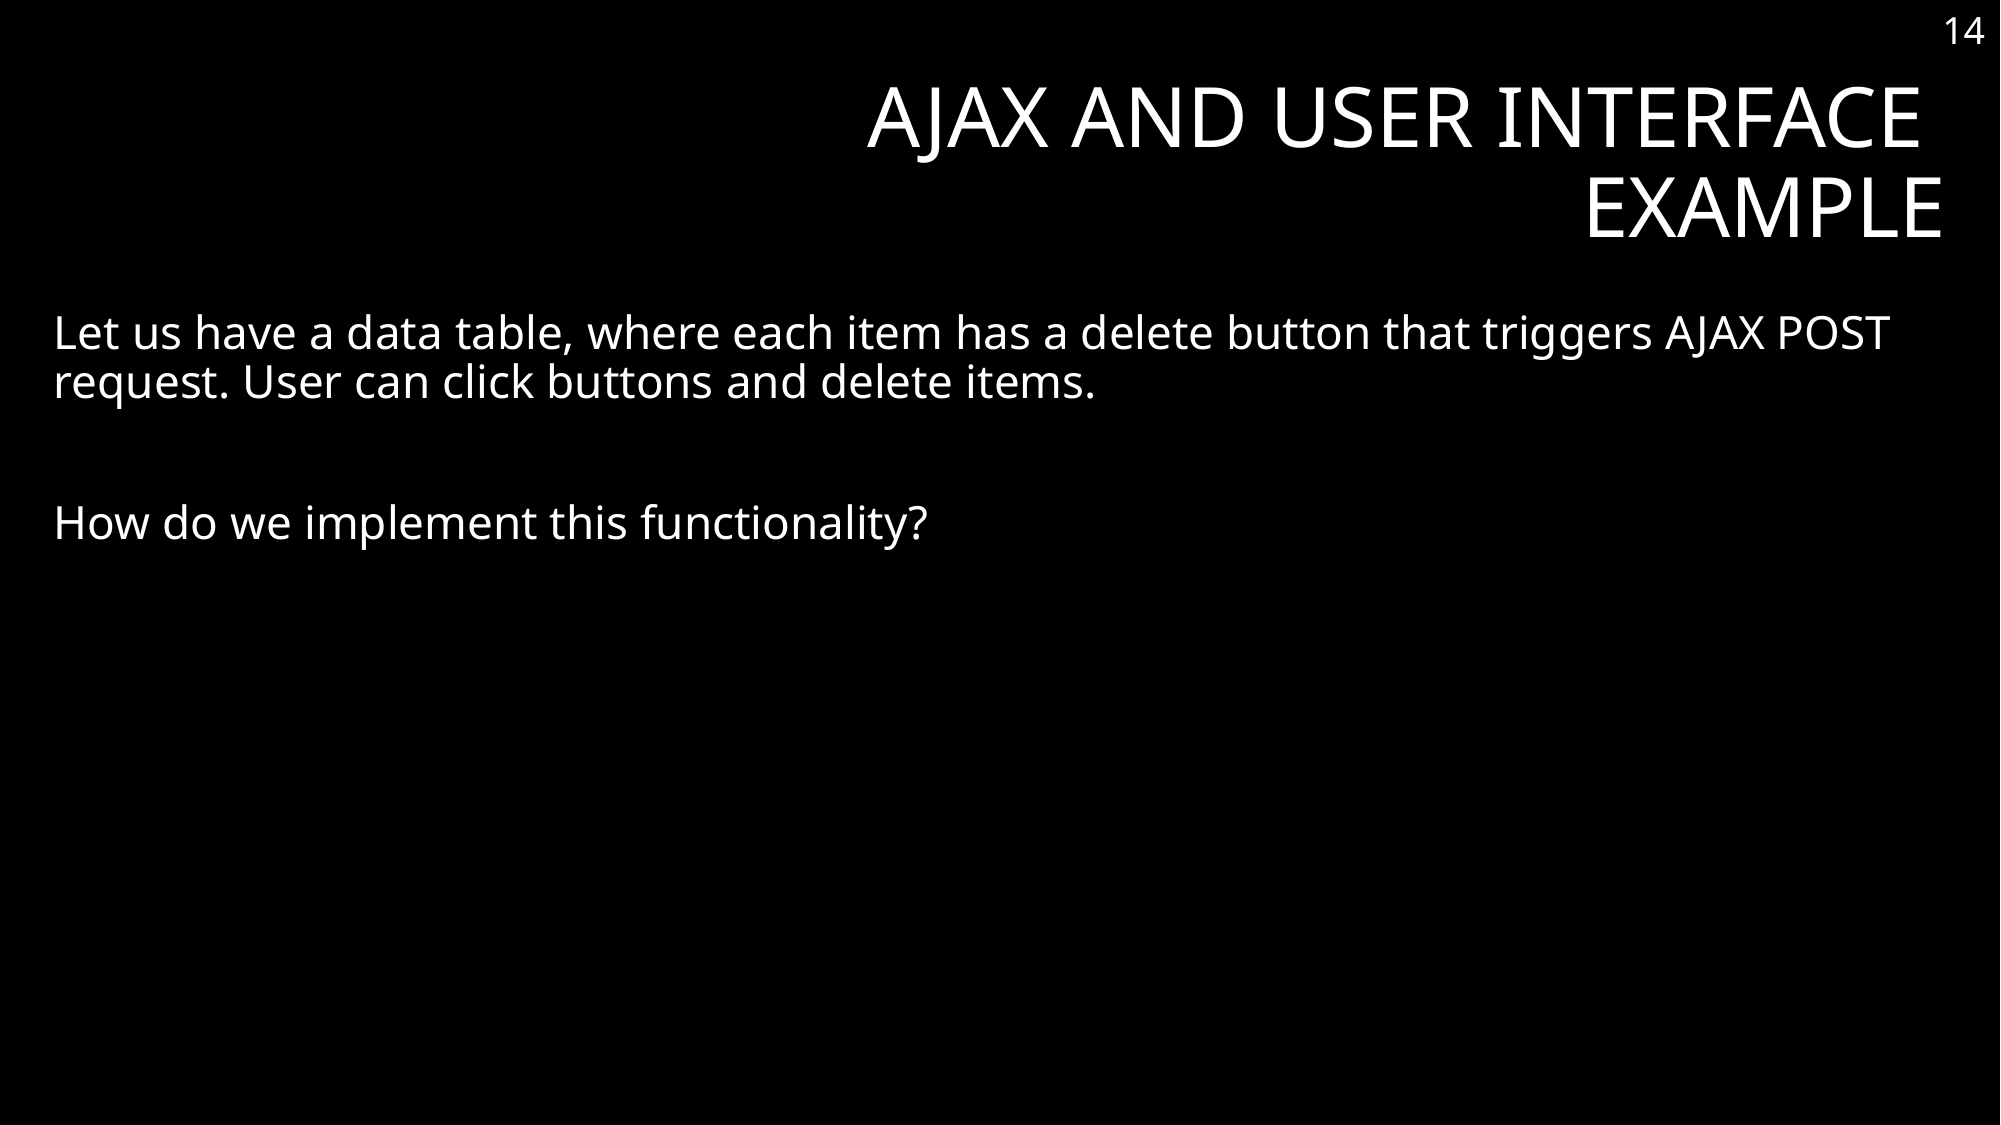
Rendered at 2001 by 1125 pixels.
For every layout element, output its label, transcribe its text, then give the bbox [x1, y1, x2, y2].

list Let us have a data table, where each item has a delete button that triggers AJAX POST request. User can click buttons and delete items. How do we implement this functionality? [39, 302, 1961, 1057]
slide_number 14 [1567, 0, 2000, 60]
title AJAX AND User Interface EXAMPLE [39, 68, 1961, 281]
